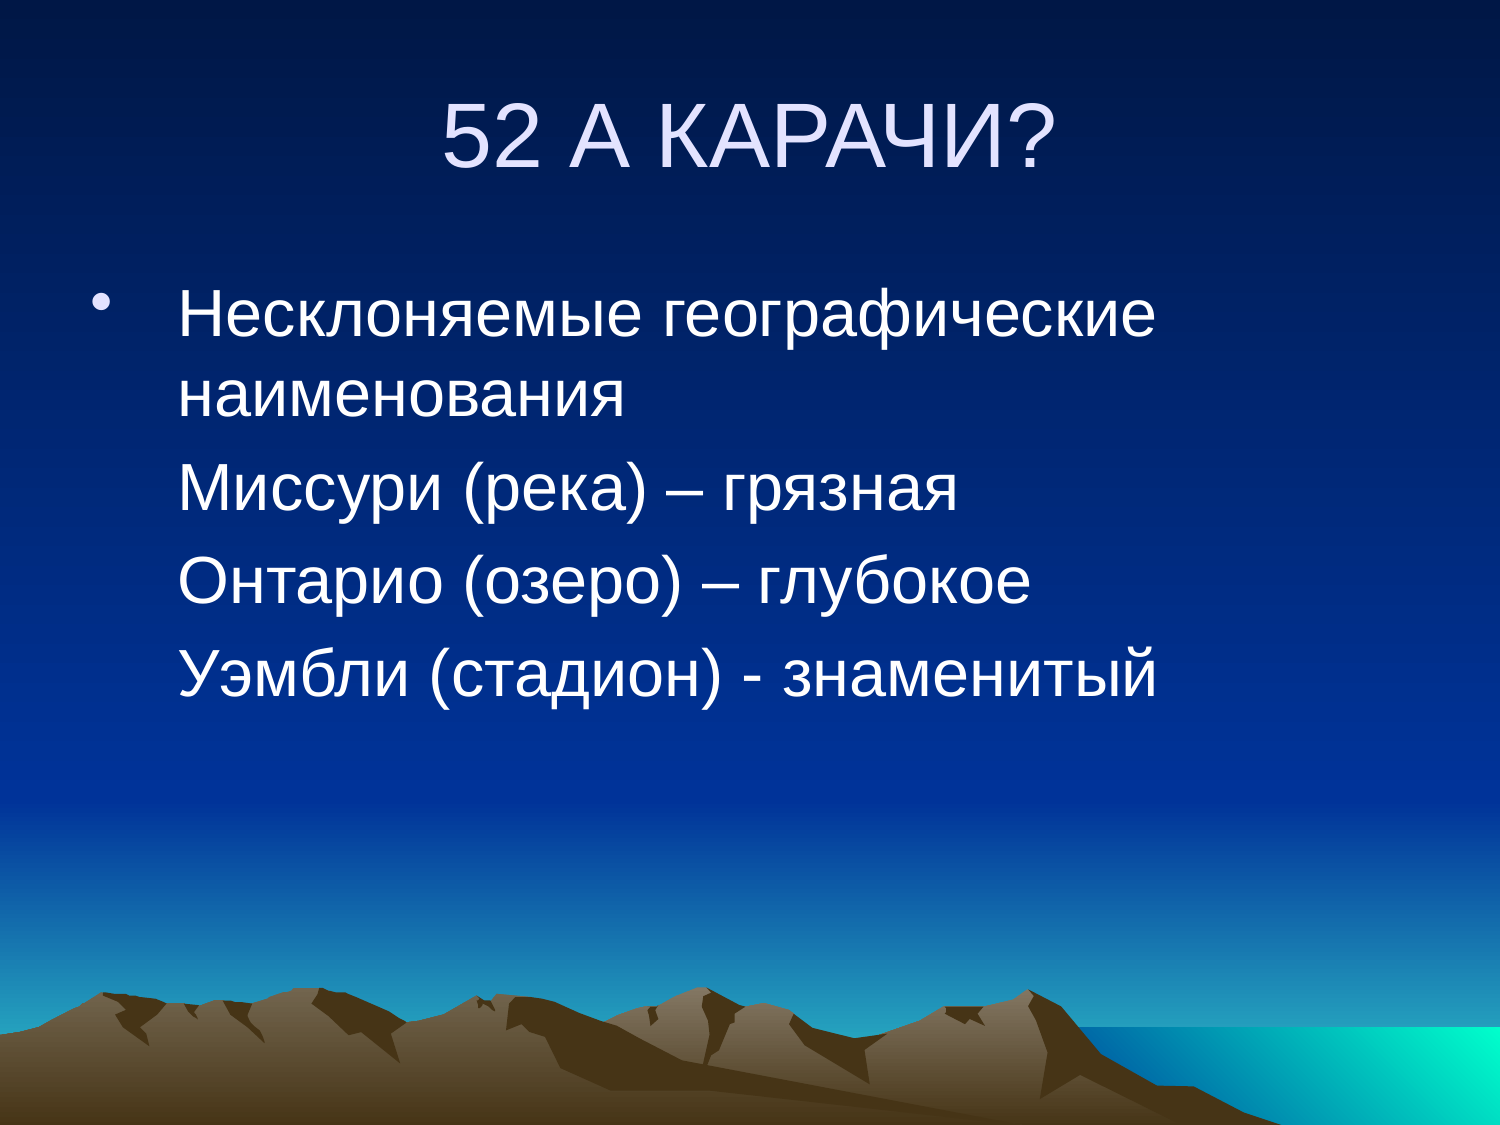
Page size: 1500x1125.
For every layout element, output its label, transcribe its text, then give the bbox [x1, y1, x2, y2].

list Несклоняемые географические наименования Миссури (река) – грязная Онтарио (озеро) – глубокое Уэмбли (стадион) - знаменитый [75, 262, 1425, 1000]
title 52 А КАРАЧИ? [74, 37, 1426, 226]
